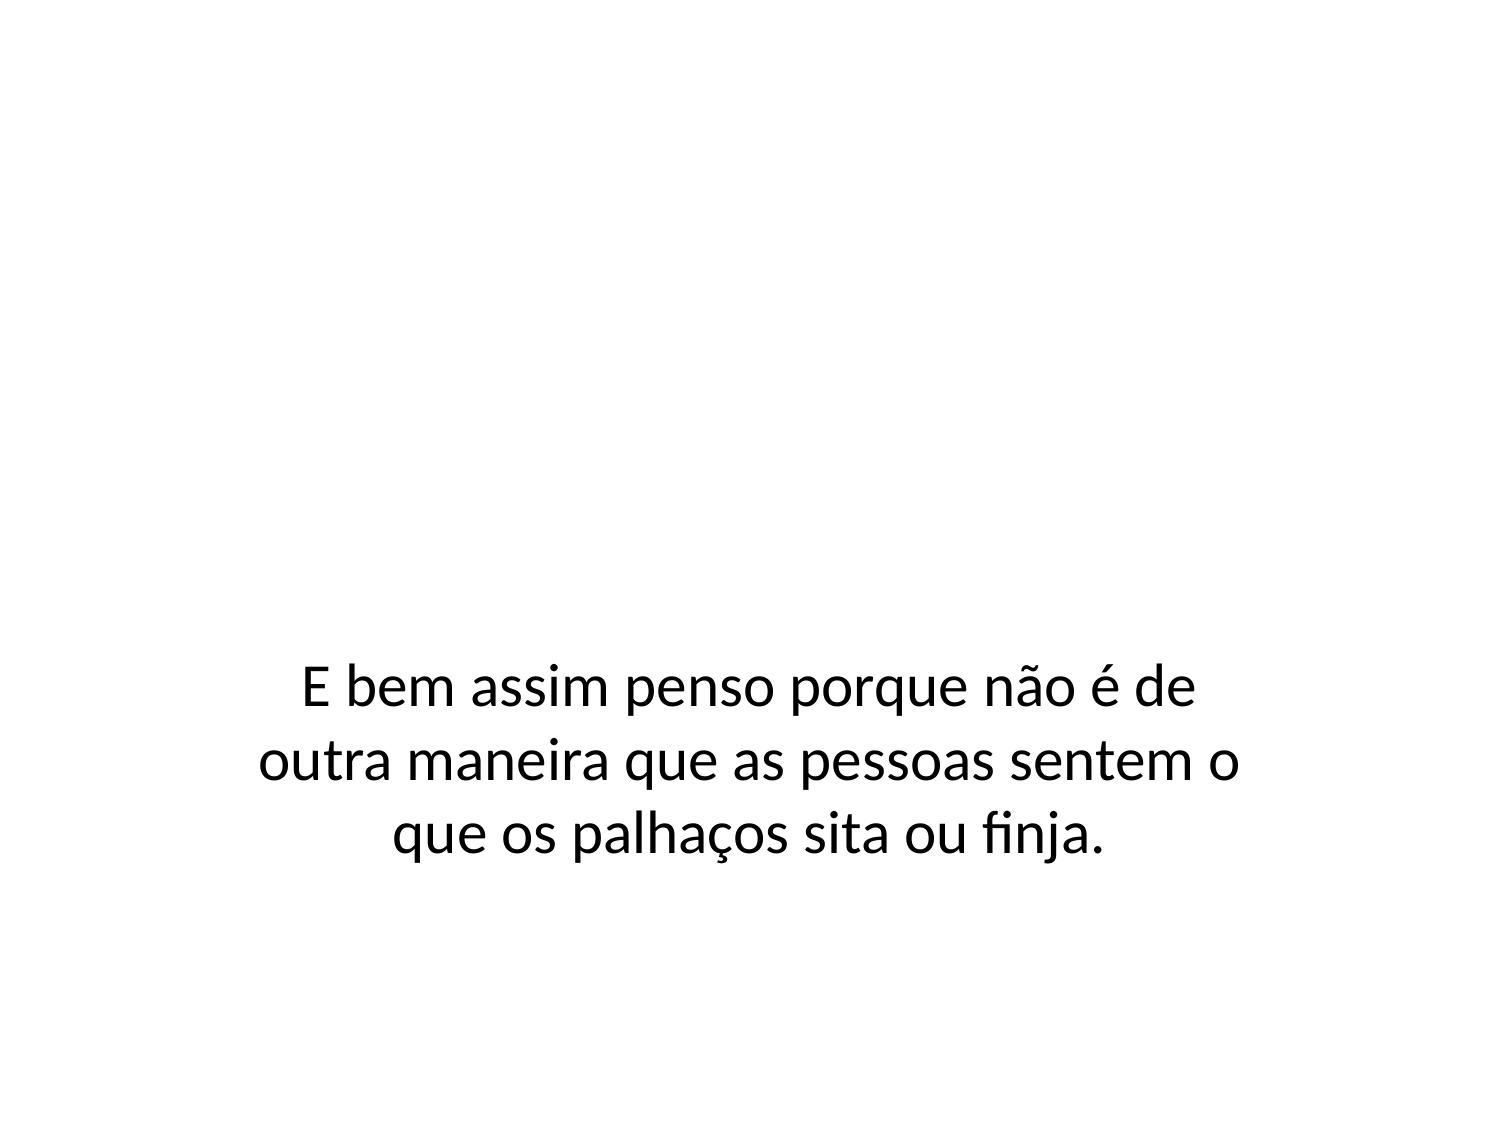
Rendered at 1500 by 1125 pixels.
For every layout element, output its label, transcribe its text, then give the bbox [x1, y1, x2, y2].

subtitle E bem assim penso porque não é de outra maneira que as pessoas sentem o que os palhaços sita ou finja. [225, 637, 1275, 925]
